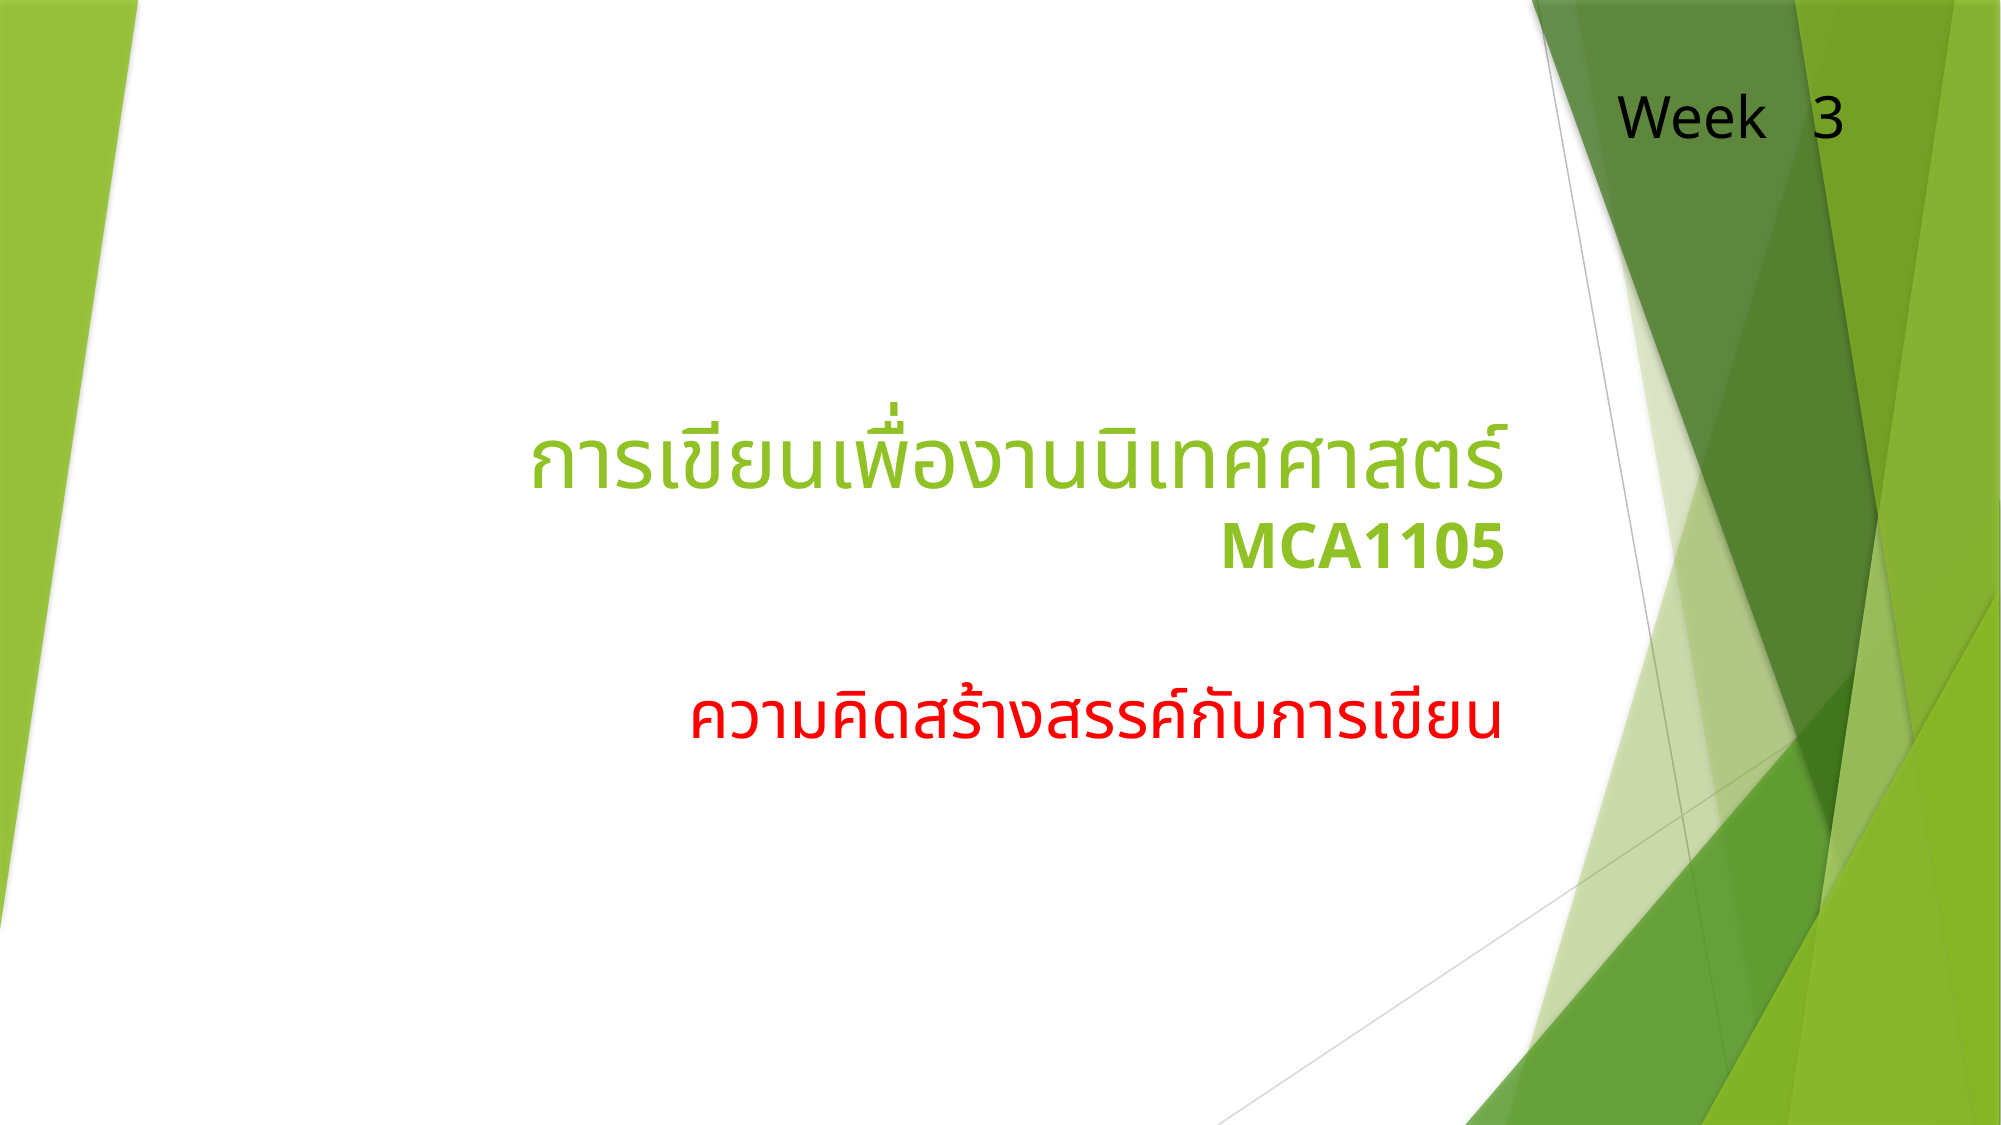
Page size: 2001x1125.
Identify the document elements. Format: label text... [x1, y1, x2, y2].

text_box Week 3 [1602, 72, 1861, 158]
subtitle ความคิดสร้างสรรค์กับการเขียน [247, 664, 1522, 845]
title การเขียนเพื่องานนิเทศศาสตร์ MCA1105 [247, 394, 1522, 664]
